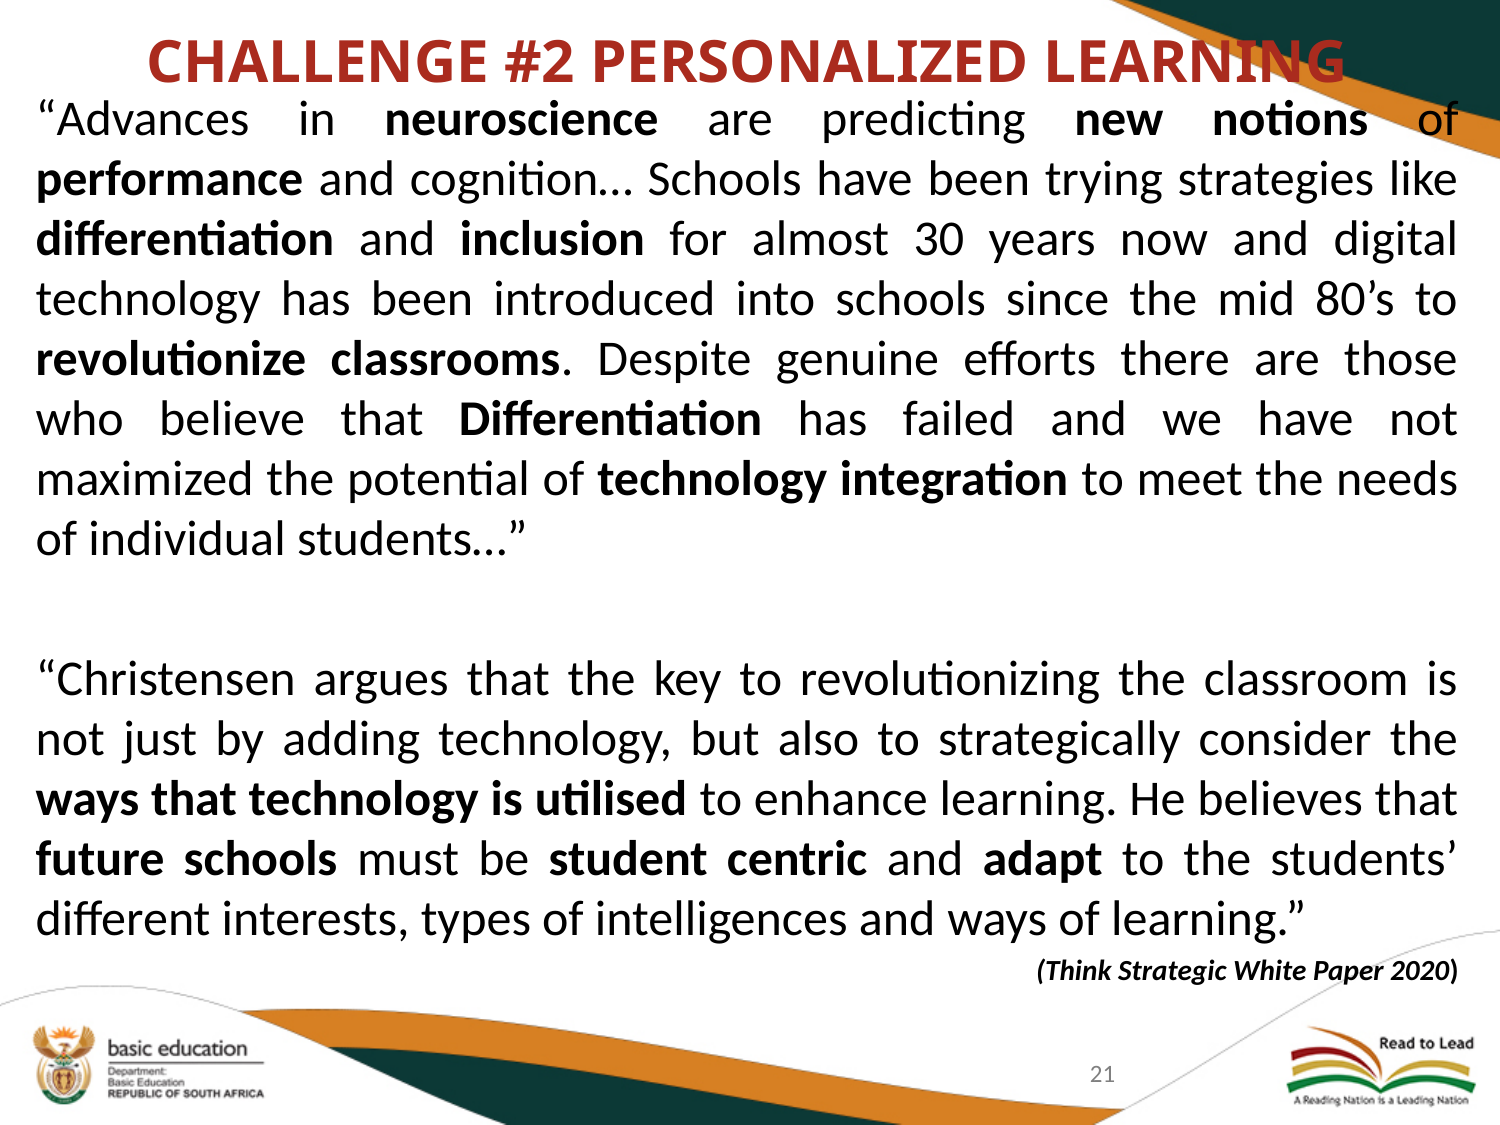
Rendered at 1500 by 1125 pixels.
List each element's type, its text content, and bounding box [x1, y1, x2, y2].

picture [0, 0, 1500, 1125]
title CHALLENGE #2 PERSONALIZED LEARNING [0, 0, 1495, 188]
list “Advances in neuroscience are predicting new notions of performance and cognition… Schools have been trying strategies like differentiation and inclusion for almost 30 years now and digital technology has been introduced into schools since the mid 80’s to revolutionize classrooms. Despite genuine efforts there are those who believe that Differentiation has failed and we have not maximized the potential of technology integration to meet the needs of individual students…” “Christensen argues that the key to revolutionizing the classroom is not just by adding technology, but also to strategically consider the ways that technology is utilised to enhance learning. He believes that future schools must be student centric and adapt to the students’ different interests, types of intelligences and ways of learning.” (Think Strategic White Paper 2020) [20, 78, 1474, 1000]
slide_number 21 [1074, 1042, 1425, 1103]
